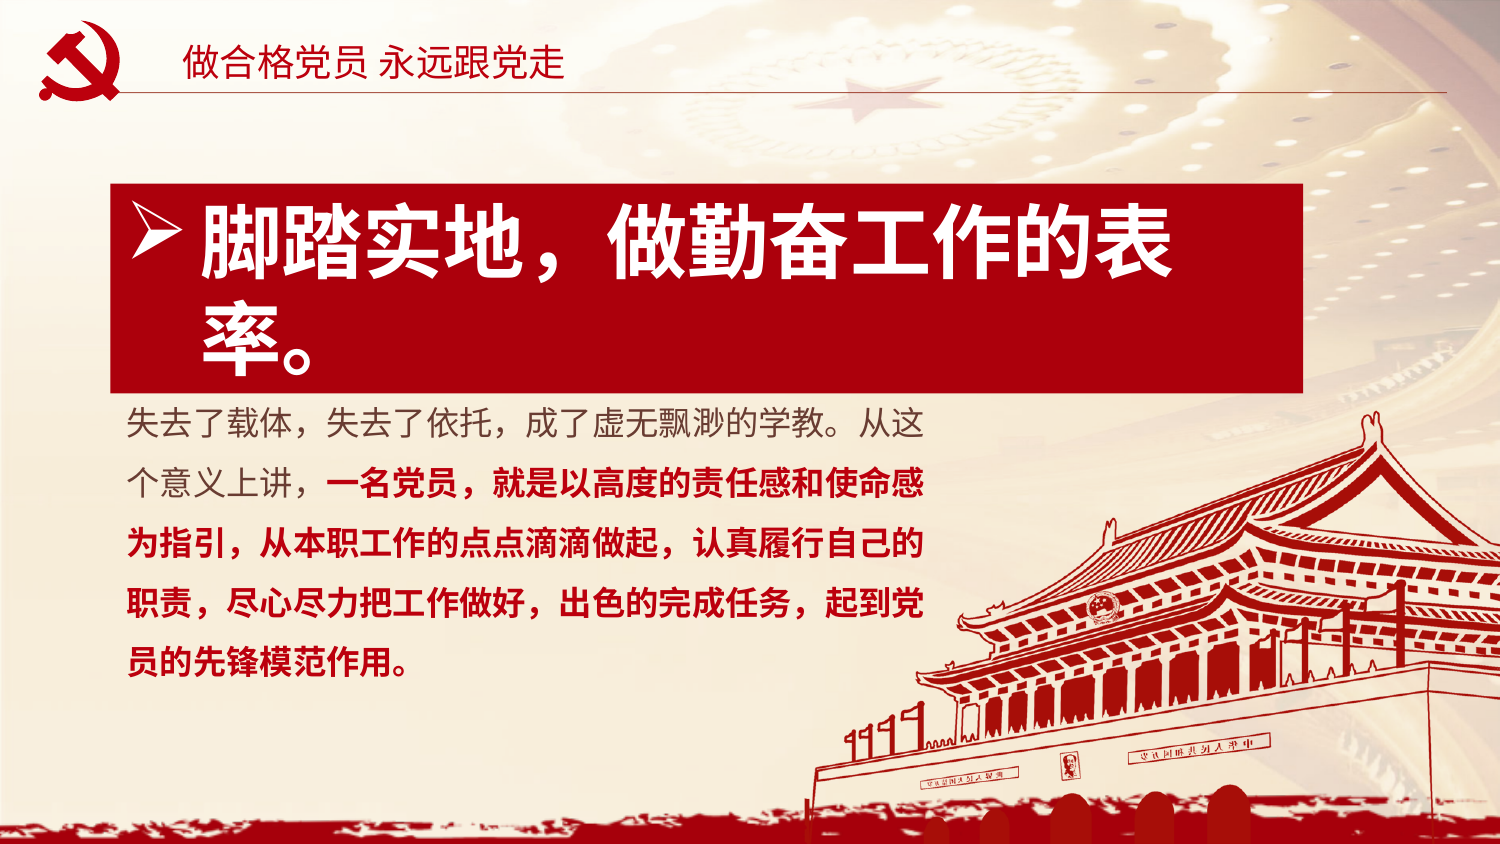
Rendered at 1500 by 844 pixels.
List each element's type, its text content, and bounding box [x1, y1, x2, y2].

picture [0, 0, 1500, 844]
text_box 做合格党员 永远跟党走 [167, 32, 833, 115]
text_box 脚踏实地，做勤奋工作的表率。 [110, 183, 1304, 394]
text_box 如果离开了立足本职岗位做奉献，党员保持的先进性就失去了载体，失去了依托，成了虚无飘渺的学教。从这个意义上讲，一名党员，就是以高度的责任感和使命感为指引，从本职工作的点点滴滴做起，认真履行自己的职责，尽心尽力把工作做好，出色的完成任务，起到党员的先锋模范作用。 [112, 394, 963, 689]
